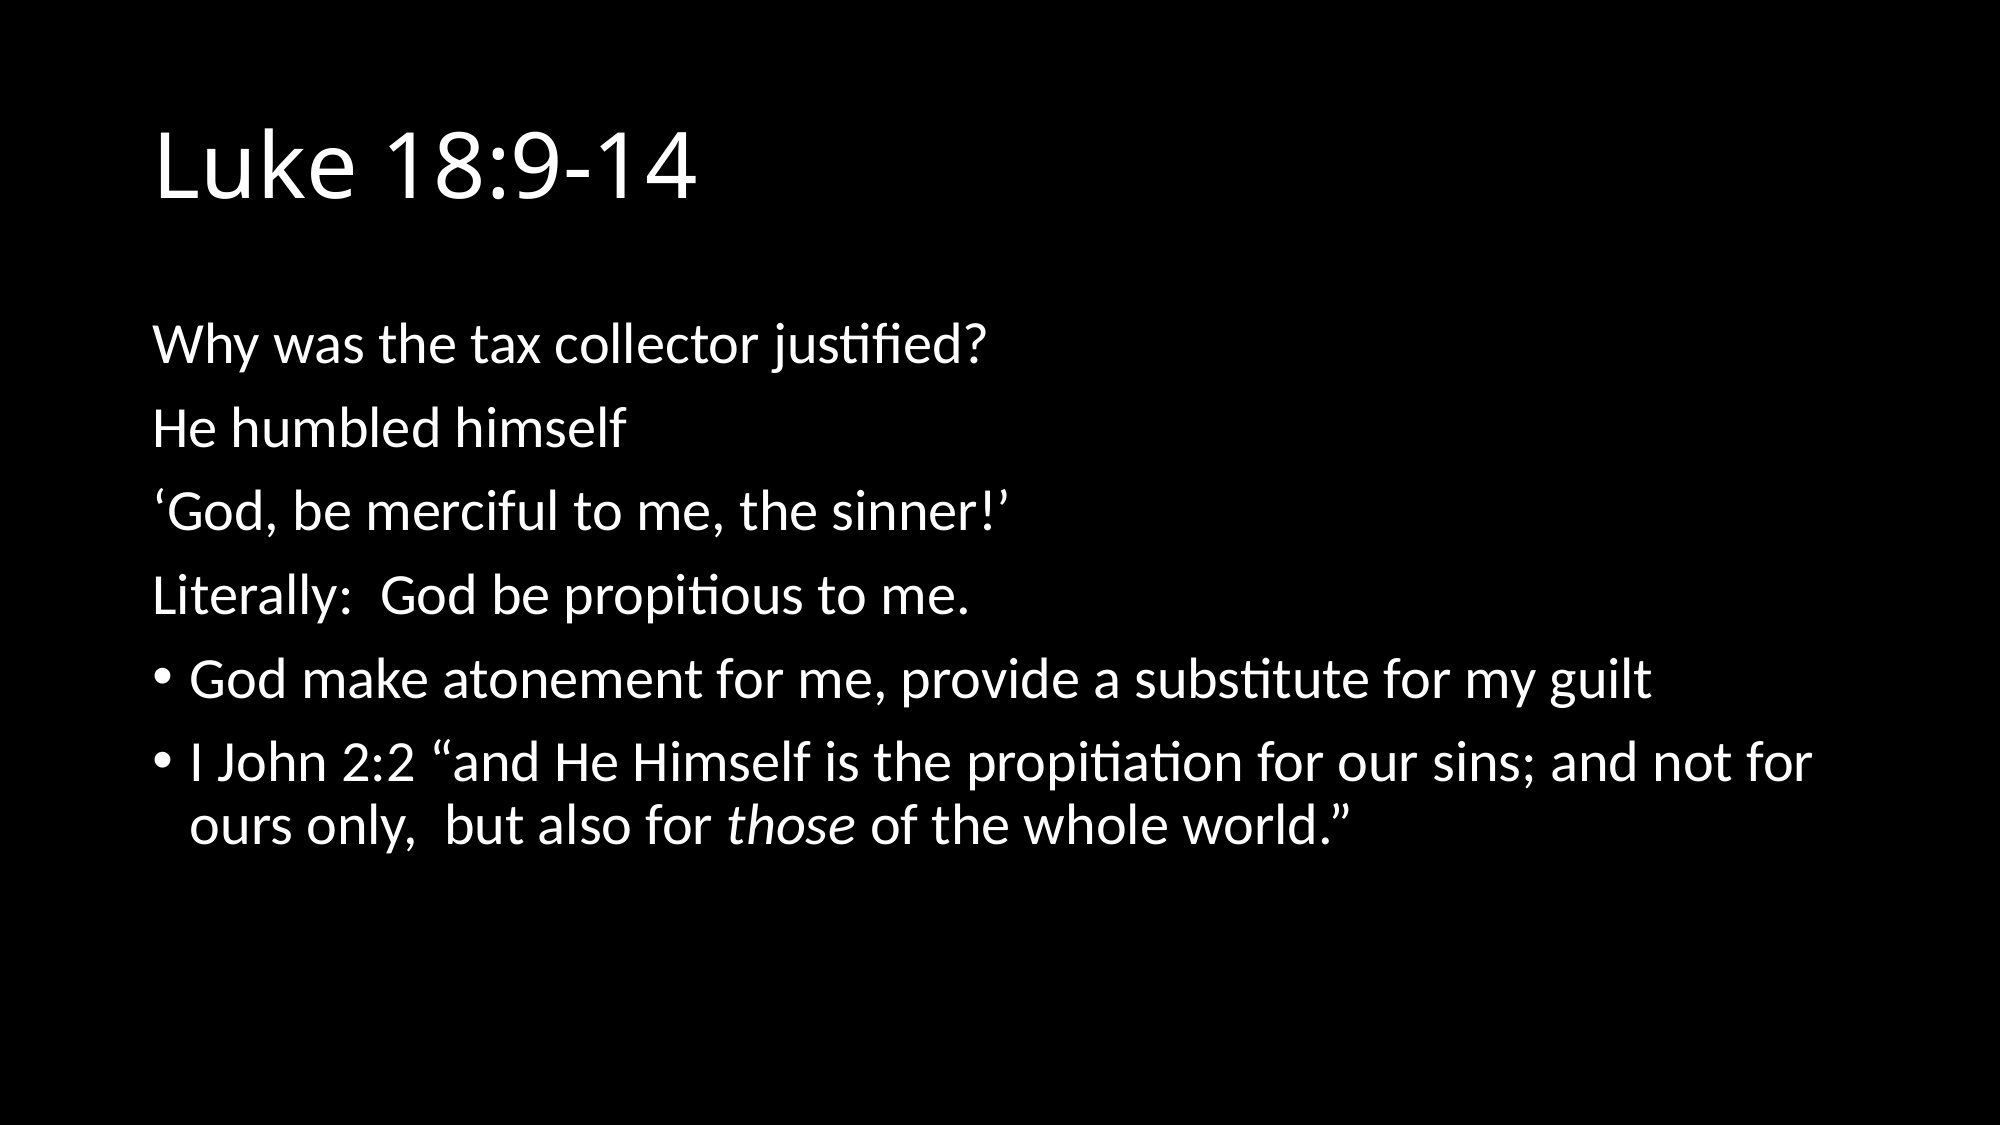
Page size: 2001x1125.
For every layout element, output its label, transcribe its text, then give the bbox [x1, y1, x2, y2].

list Why was the tax collector justified? He humbled himself ‘God, be merciful to me, the sinner!’ Literally: God be propitious to me. God make atonement for me, provide a substitute for my guilt I John 2:2 “and He Himself is the propitiation for our sins; and not for ours only, but also for those of the whole world.” [137, 305, 1863, 1020]
title Luke 18:9-14 [137, 59, 1863, 278]
